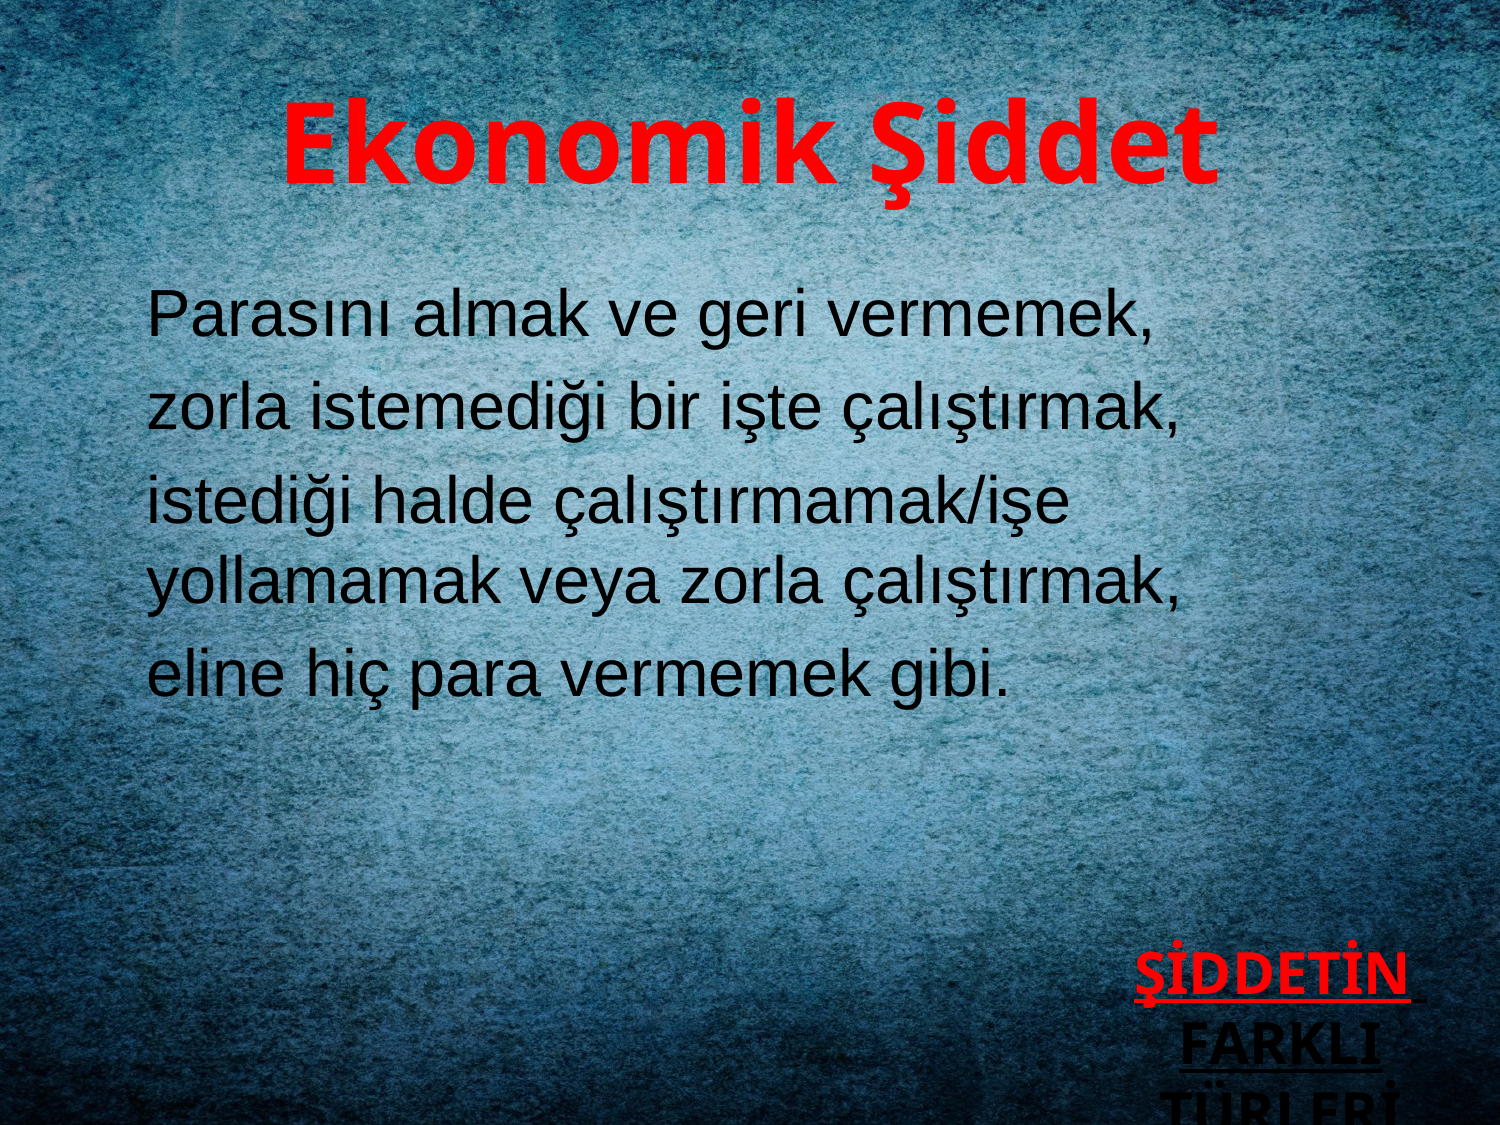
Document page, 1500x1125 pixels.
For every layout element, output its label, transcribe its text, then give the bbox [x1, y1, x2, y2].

title Ekonomik Şiddet [74, 44, 1426, 233]
list Parasını almak ve geri vermemek, zorla istemediği bir işte çalıştırmak, istediği halde çalıştırmamak/işe yollamamak veya zorla çalıştırmak, eline hiç para vermemek gibi. [74, 262, 1426, 1006]
text_box ŞİDDETİN FARKLI TÜRLERİ [1078, 976, 1483, 1106]
picture [0, 0, 1500, 1125]
